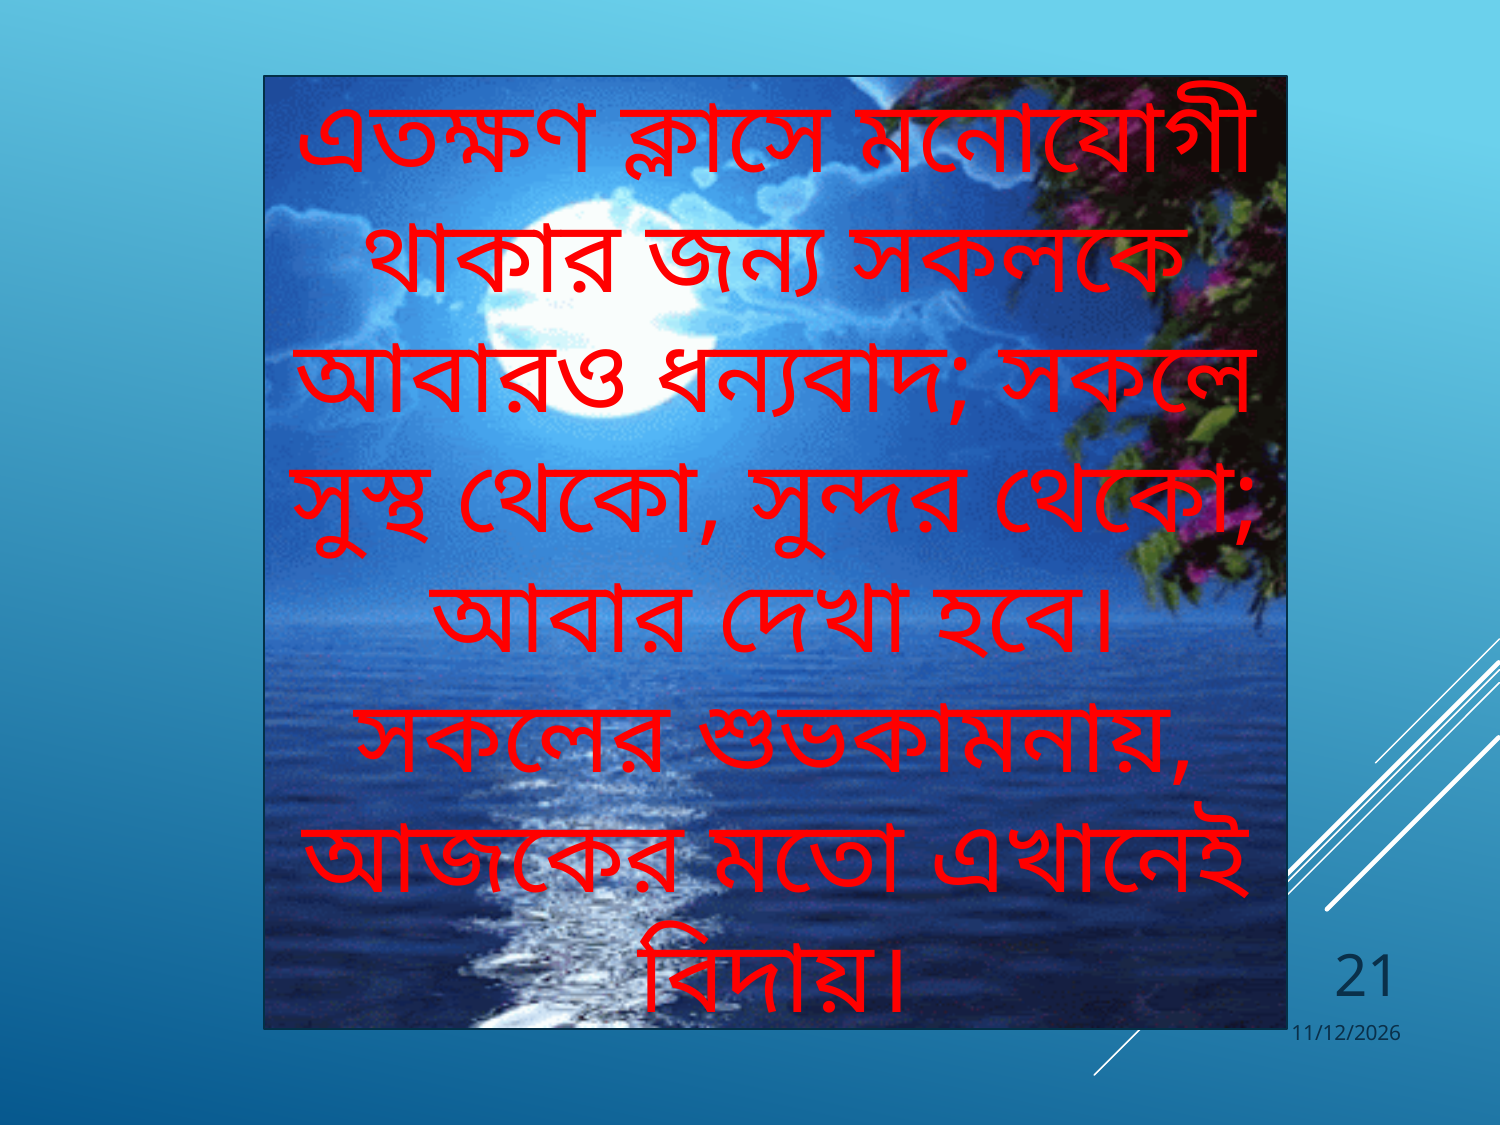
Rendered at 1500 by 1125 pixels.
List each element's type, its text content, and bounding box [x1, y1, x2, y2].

text_box এতক্ষণ ক্লাসে মনোযোগী থাকার জন্য সকলকে আবারও ধন্যবাদ; সকলে সুস্থ থেকো, সুন্দর থেকো; আবার দেখা হবে। সকলের শুভকামনায়, আজকের মতো এখানেই বিদায়। [263, 75, 1288, 1030]
slide_number 22-Apr-20 [1218, 1025, 1416, 1073]
slide_number 21 [1288, 915, 1416, 1025]
